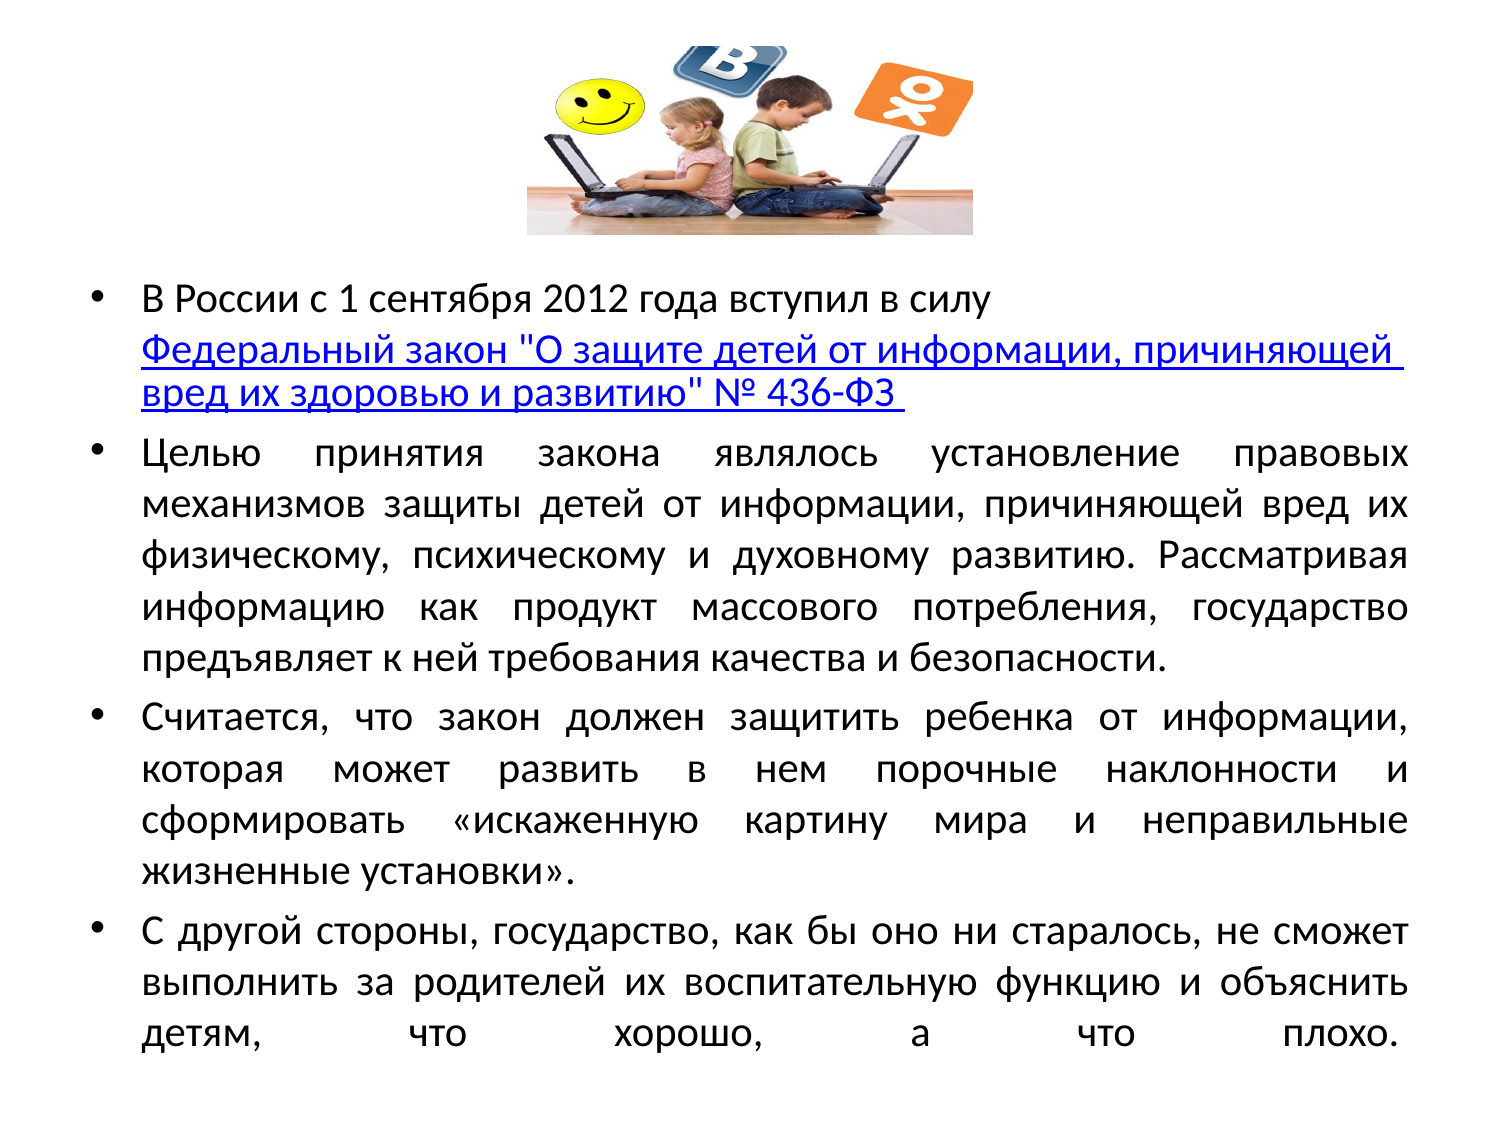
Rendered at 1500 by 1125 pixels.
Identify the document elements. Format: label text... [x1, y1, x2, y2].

list В России с 1 сентября 2012 года вступил в силу Федеральный закон "О защите детей от информации, причиняющей вред их здоровью и развитию" № 436-ФЗ Целью принятия закона являлось установление правовых механизмов защиты детей от информации, причиняющей вред их физическому, психическому и духовному развитию. Рассматривая информацию как продукт массового потребления, государство предъявляет к ней требования качества и безопасности. Считается, что закон должен защитить ребенка от информации, которая может развить в нем порочные наклонности и сформировать «искаженную картину мира и неправильные жизненные установки». С другой стороны, государство, как бы оно ни старалось, не сможет выполнить за родителей их воспитательную функцию и объяснить детям, что хорошо, а что плохо. [75, 262, 1425, 1090]
picture [527, 46, 973, 235]
